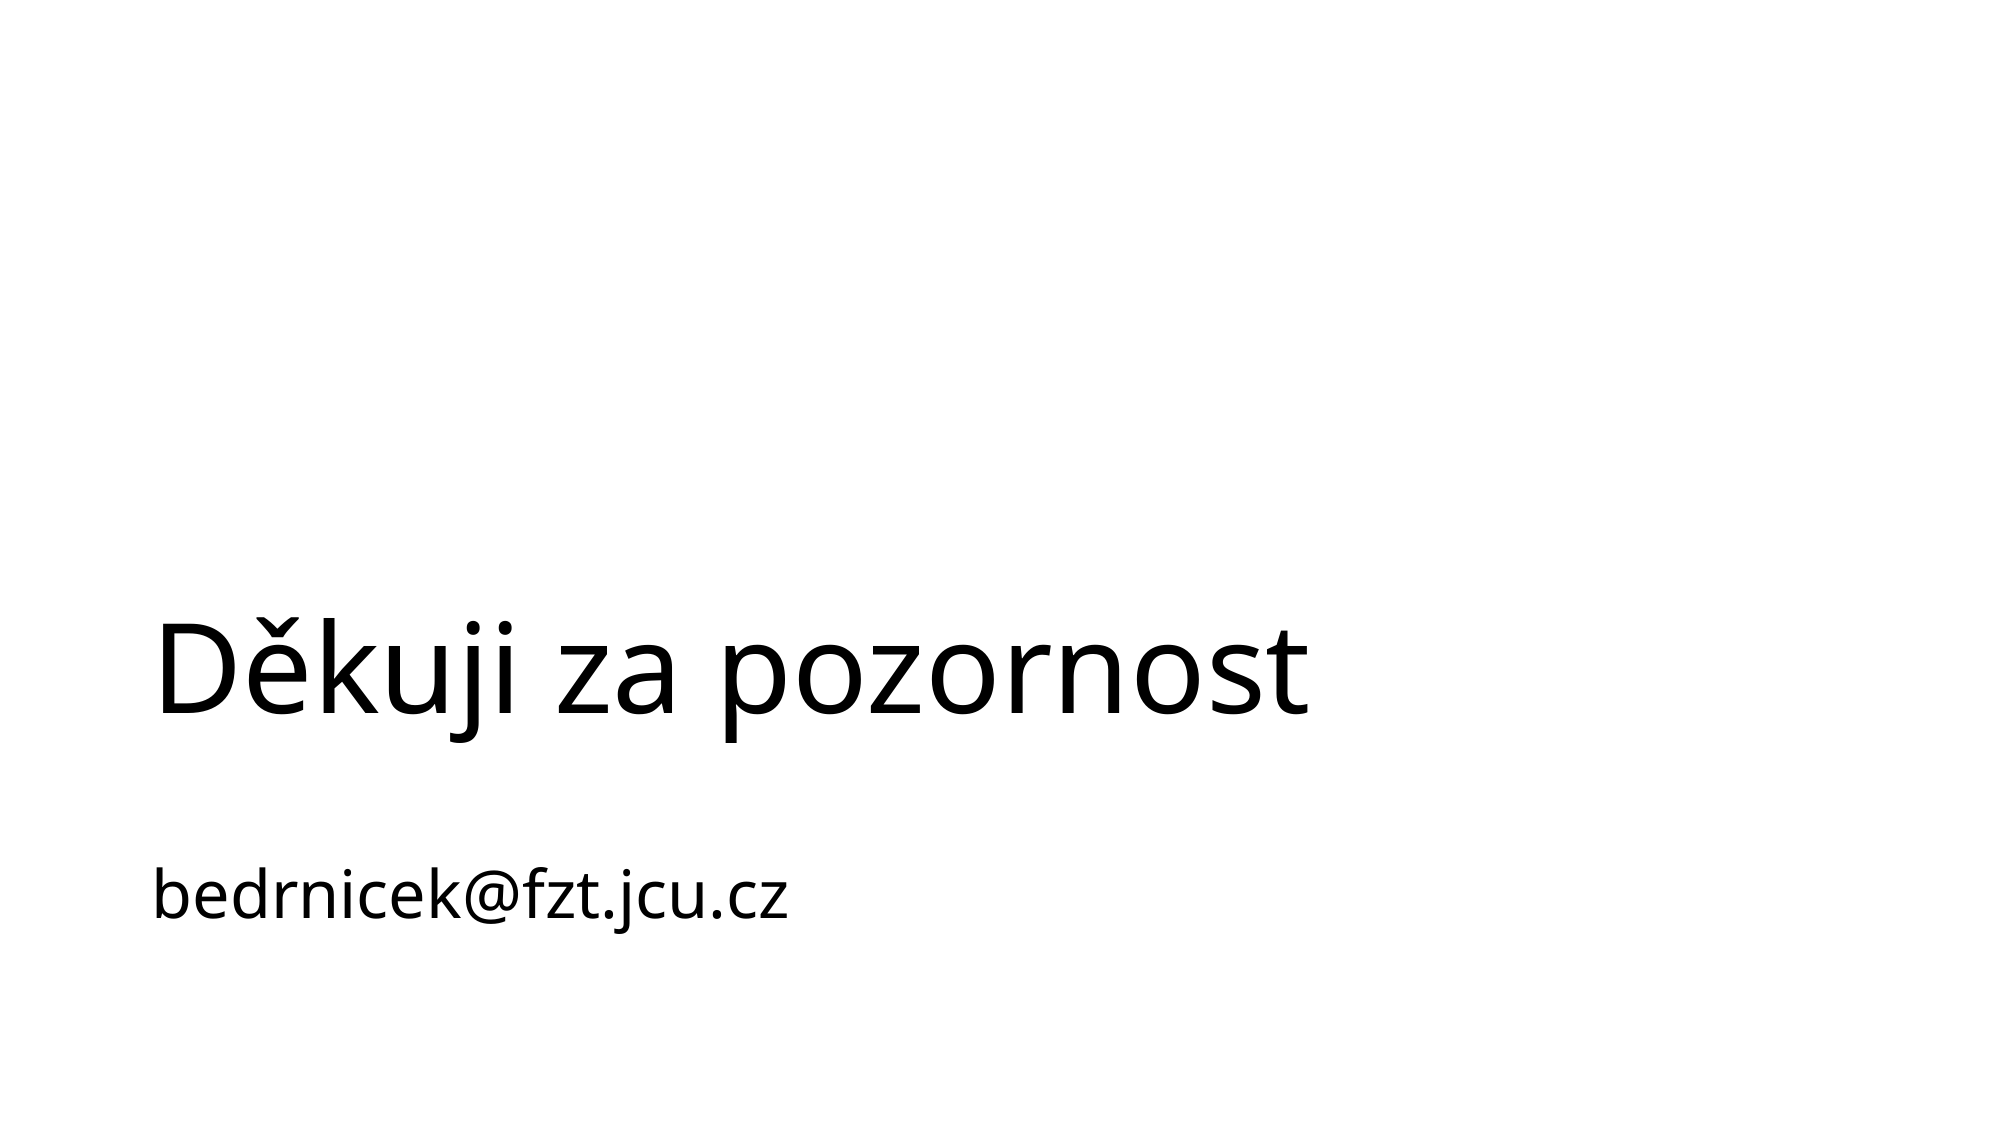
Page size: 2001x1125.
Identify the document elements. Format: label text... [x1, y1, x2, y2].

title Děkuji za pozornost [136, 280, 1862, 749]
list bedrnicek@fzt.jcu.cz [136, 752, 1862, 999]
